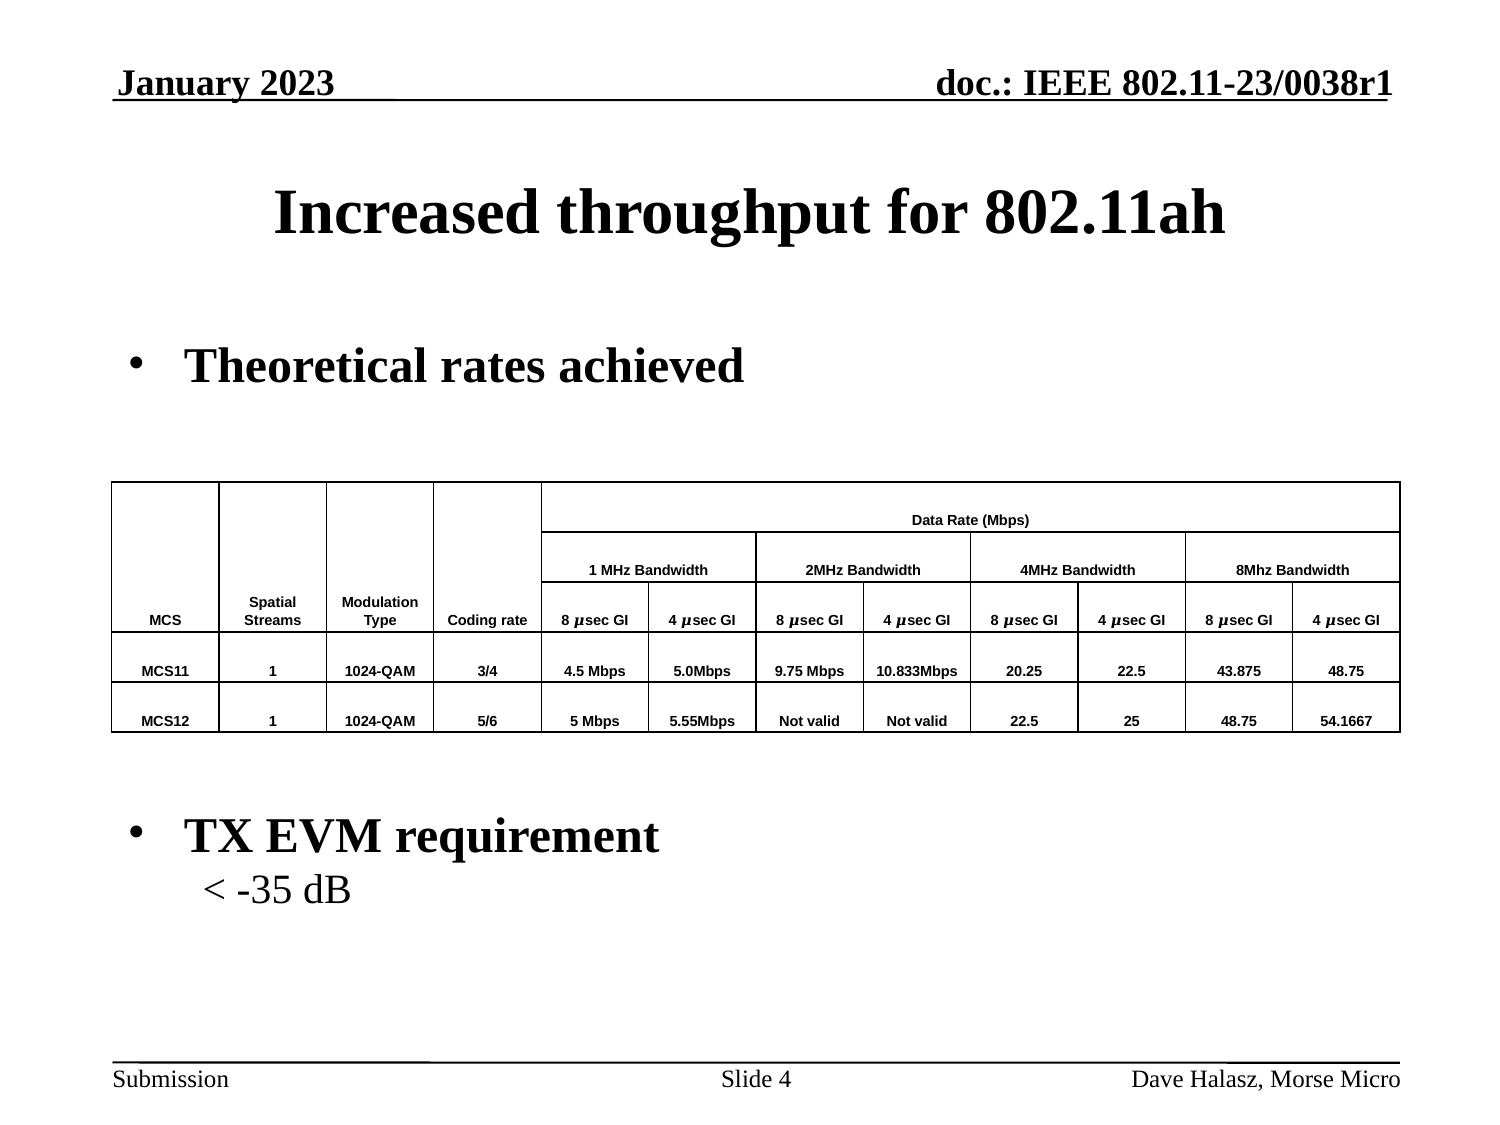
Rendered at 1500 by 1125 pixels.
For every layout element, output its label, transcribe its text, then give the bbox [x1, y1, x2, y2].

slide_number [117, 58, 507, 104]
slide_number Slide 4 [712, 1062, 800, 1122]
table_cell MCS12 [112, 683, 218, 731]
table_cell 22.5 [1079, 633, 1185, 681]
table_cell 20.25 [971, 633, 1077, 681]
table_cell Not valid [757, 683, 863, 731]
table_cell 1024-QAM [327, 633, 433, 681]
list Theoretical rates achieved [112, 324, 1388, 445]
table_header MCS [112, 483, 218, 631]
table_cell 8 𝝁sec GI [542, 583, 648, 631]
table_cell 48.75 [1186, 683, 1292, 731]
table_cell MCS11 [112, 633, 218, 681]
table_cell 1 [220, 633, 326, 681]
table_cell 5/6 [434, 683, 541, 731]
list TX EVM requirement < -35 dB [112, 794, 1388, 915]
table_cell 8 𝝁sec GI [757, 583, 863, 631]
table_cell 2MHz Bandwidth [757, 533, 970, 581]
table_cell 5 Mbps [542, 683, 648, 731]
table_header Modulation Type [327, 483, 433, 631]
table_cell 3/4 [434, 633, 541, 681]
table_cell 9.75 Mbps [757, 633, 863, 681]
table_cell 4.5 Mbps [542, 633, 648, 681]
table_header Coding rate [434, 483, 541, 631]
table_cell 4 𝝁sec GI [1293, 583, 1399, 631]
table_cell 1 [220, 683, 326, 731]
table_cell 8 𝝁sec GI [971, 583, 1077, 631]
table_cell 5.0Mbps [649, 633, 755, 681]
table_cell 1 MHz Bandwidth [542, 533, 755, 581]
table_cell 8 𝝁sec GI [1186, 583, 1292, 631]
footer Dave Halasz, Morse Micro [1031, 1062, 1402, 1092]
table_header Data Rate (Mbps) [542, 483, 1399, 531]
table_cell Not valid [864, 683, 970, 731]
table_cell 43.875 [1186, 633, 1292, 681]
table_cell 4MHz Bandwidth [971, 533, 1185, 581]
table_cell 48.75 [1293, 633, 1399, 681]
table_cell 4 𝝁sec GI [649, 583, 755, 631]
table_cell 25 [1079, 683, 1185, 731]
table_cell 4 𝝁sec GI [864, 583, 970, 631]
table_cell 22.5 [971, 683, 1077, 731]
table_cell 5.55Mbps [649, 683, 755, 731]
table_cell 4 𝝁sec GI [1079, 583, 1185, 631]
table_cell 54.1667 [1293, 683, 1399, 731]
table_cell 10.833Mbps [864, 633, 970, 681]
table_cell 1024-QAM [327, 683, 433, 731]
table_cell 8Mhz Bandwidth [1186, 533, 1399, 581]
title Increased throughput for 802.11ah [112, 112, 1388, 303]
table_header Spatial Streams [220, 483, 326, 631]
